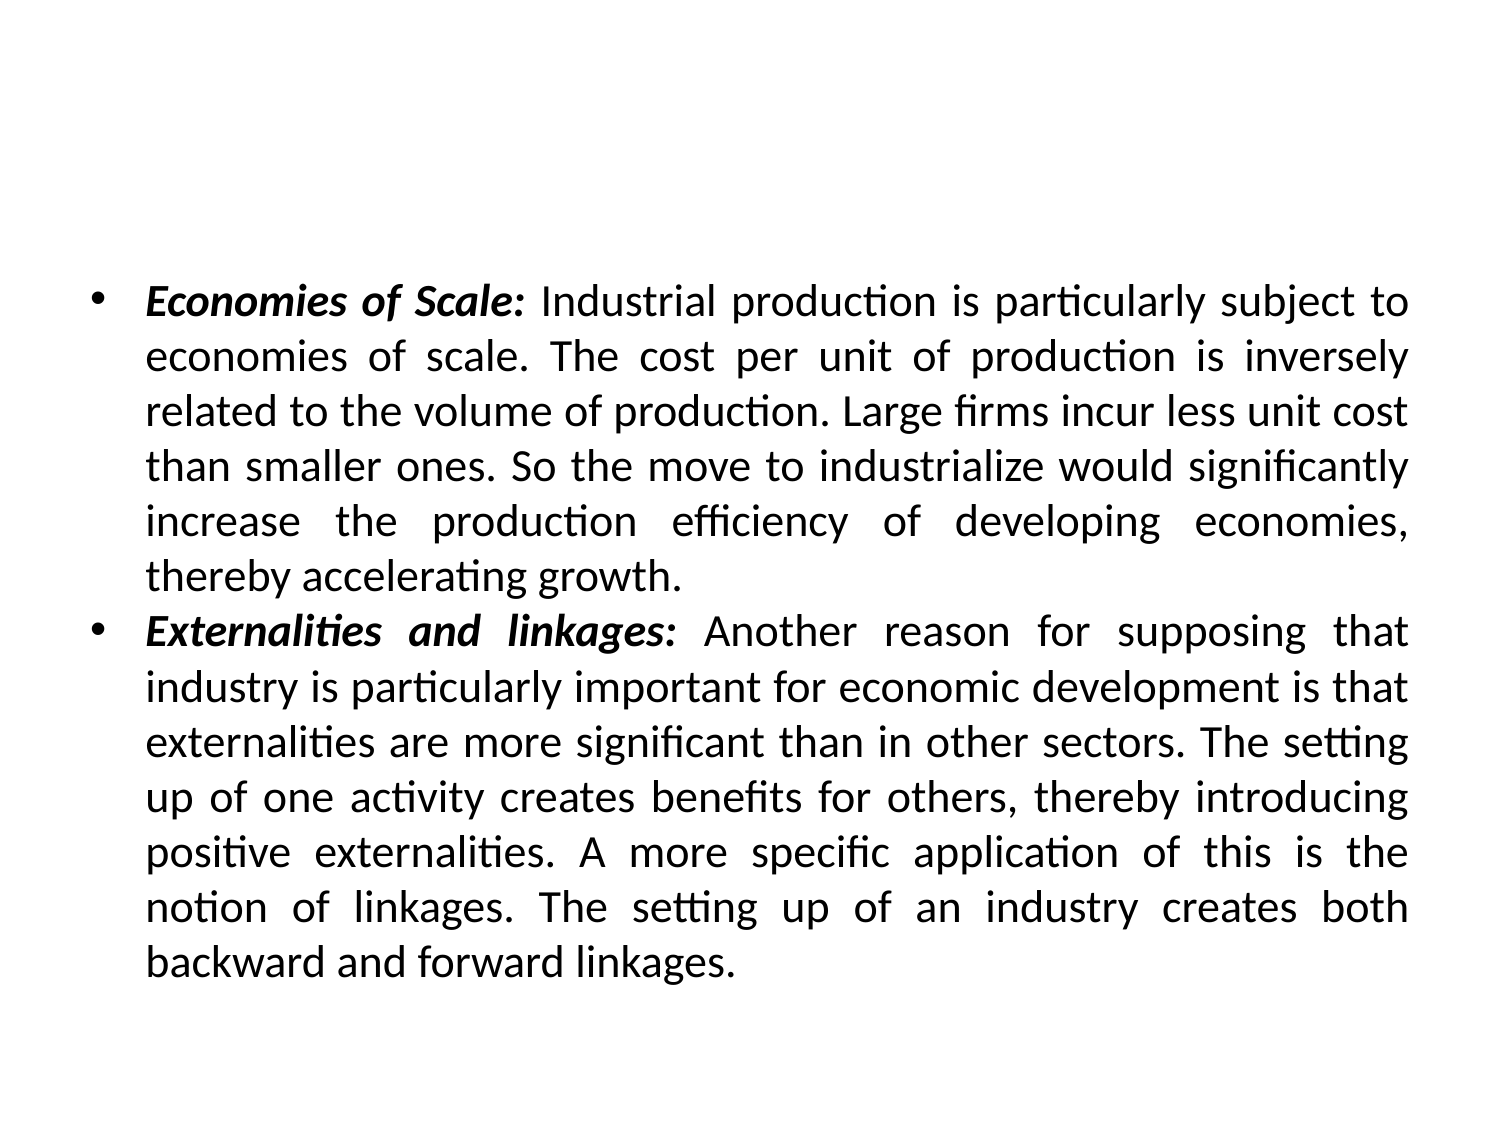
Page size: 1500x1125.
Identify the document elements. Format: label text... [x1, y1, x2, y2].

list Economies of Scale: Industrial production is particularly subject to economies of scale. The cost per unit of production is inversely related to the volume of production. Large firms incur less unit cost than smaller ones. So the move to industrialize would significantly increase the production efficiency of developing economies, thereby accelerating growth. Externalities and linkages: Another reason for supposing that industry is particularly important for economic development is that externalities are more significant than in other sectors. The setting up of one activity creates benefits for others, thereby introducing positive externalities. A more specific application of this is the notion of linkages. The setting up of an industry creates both backward and forward linkages. [75, 262, 1425, 1005]
